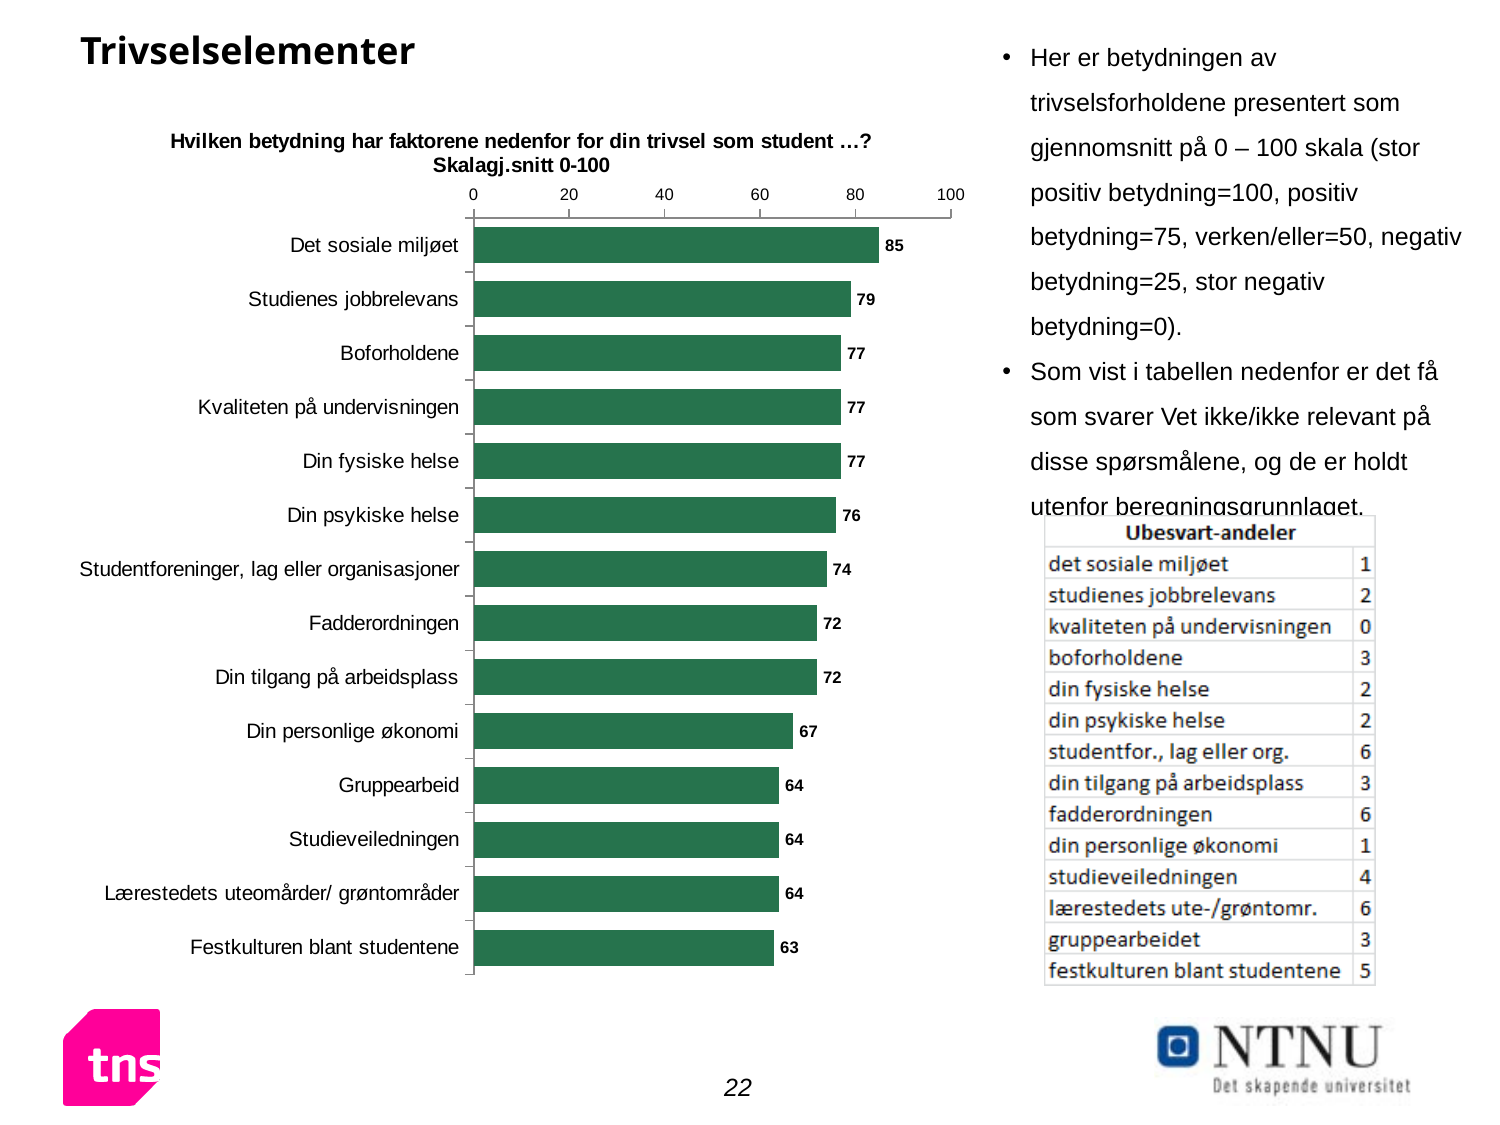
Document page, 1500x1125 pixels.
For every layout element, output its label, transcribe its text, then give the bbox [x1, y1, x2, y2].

picture [63, 1009, 160, 1106]
chart [48, 96, 982, 995]
text_box Her er betydningen av trivselsforholdene presentert som gjennomsnitt på 0 – 100 skala (stor positiv betydning=100, positiv betydning=75, verken/eller=50, negativ betydning=25, stor negativ betydning=0). Som vist i tabellen nedenfor er det få som svarer Vet ikke/ikke relevant på disse spørsmålene, og de er holdt utenfor beregningsgrunnlaget. [987, 19, 1495, 618]
title Trivselselementer [64, 19, 987, 80]
picture [1044, 514, 1377, 986]
picture [1154, 1017, 1418, 1106]
